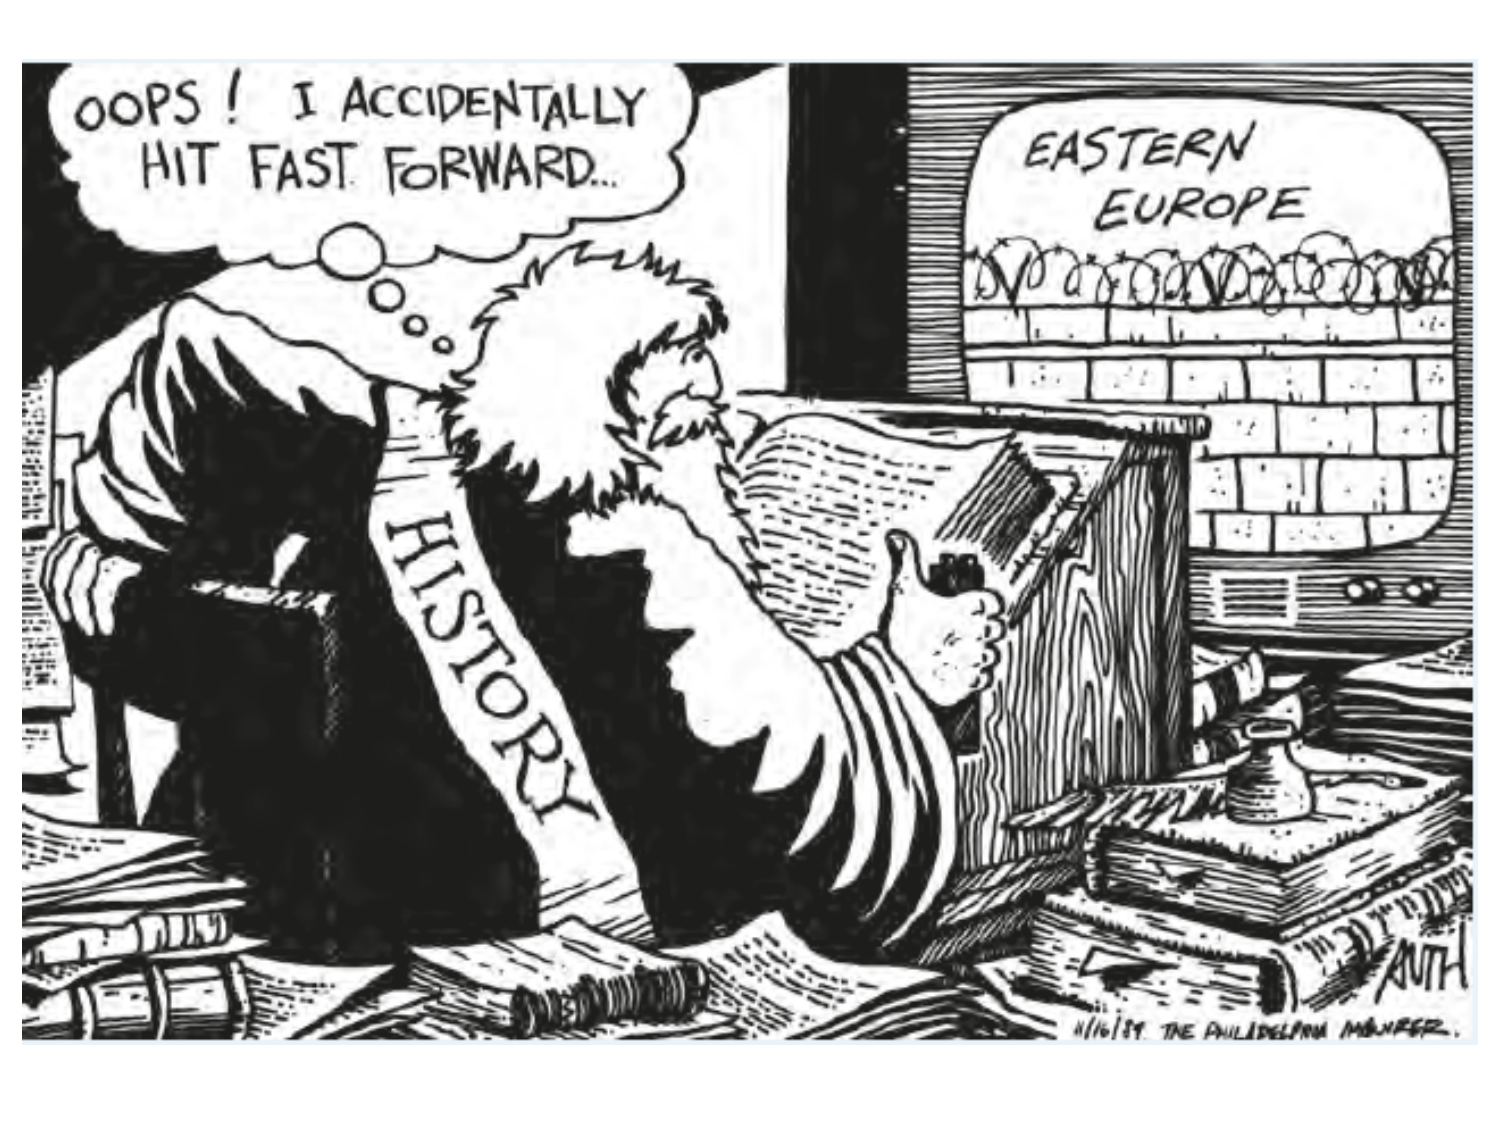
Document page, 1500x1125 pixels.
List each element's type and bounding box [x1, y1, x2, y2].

picture [22, 59, 1478, 1045]
